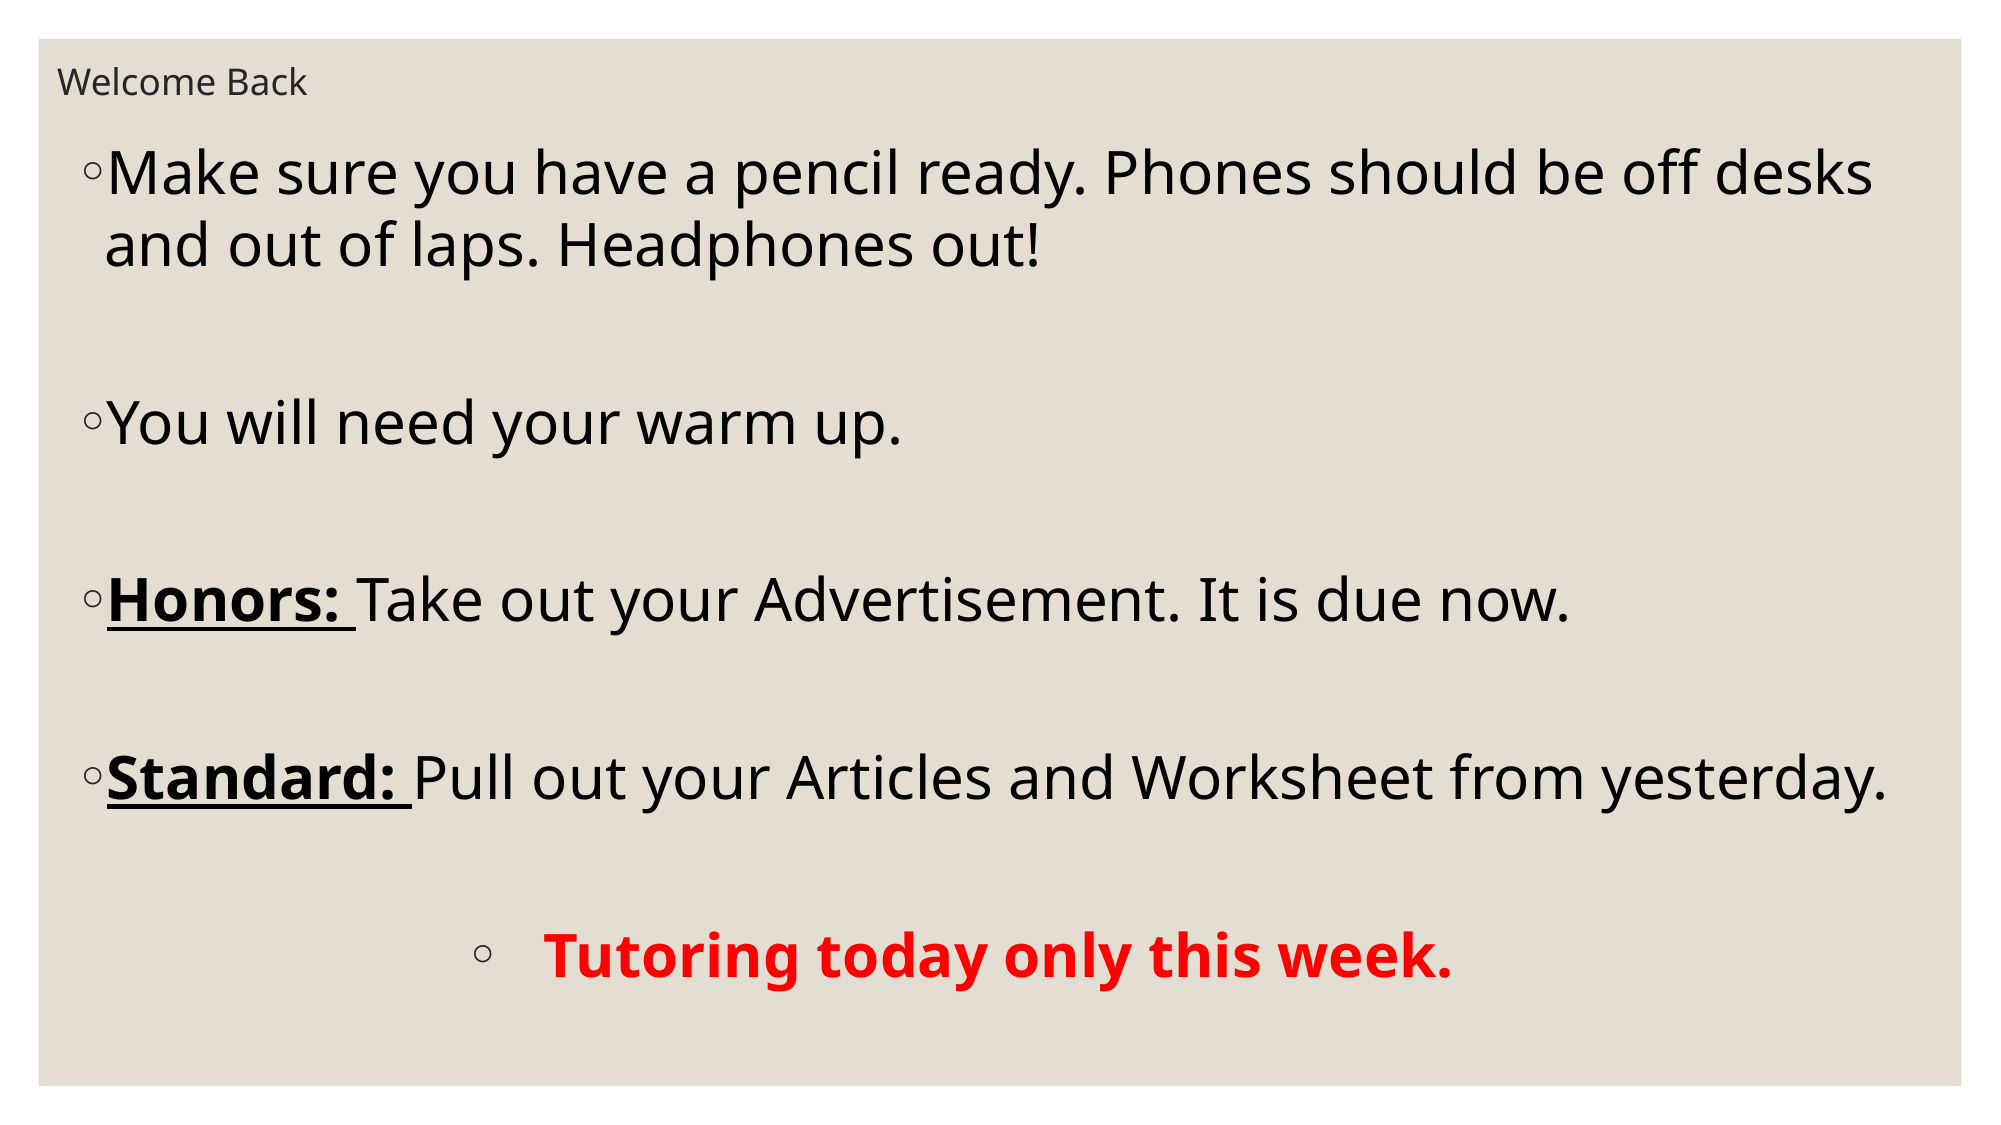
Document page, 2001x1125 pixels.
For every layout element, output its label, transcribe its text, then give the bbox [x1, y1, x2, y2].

title Welcome Back [42, 56, 1693, 112]
list Make sure you have a pencil ready. Phones should be off desks and out of laps. Headphones out! You will need your warm up. Honors: Take out your Advertisement. It is due now. Standard: Pull out your Articles and Worksheet from yesterday. Tutoring today only this week. [60, 126, 1923, 1070]
